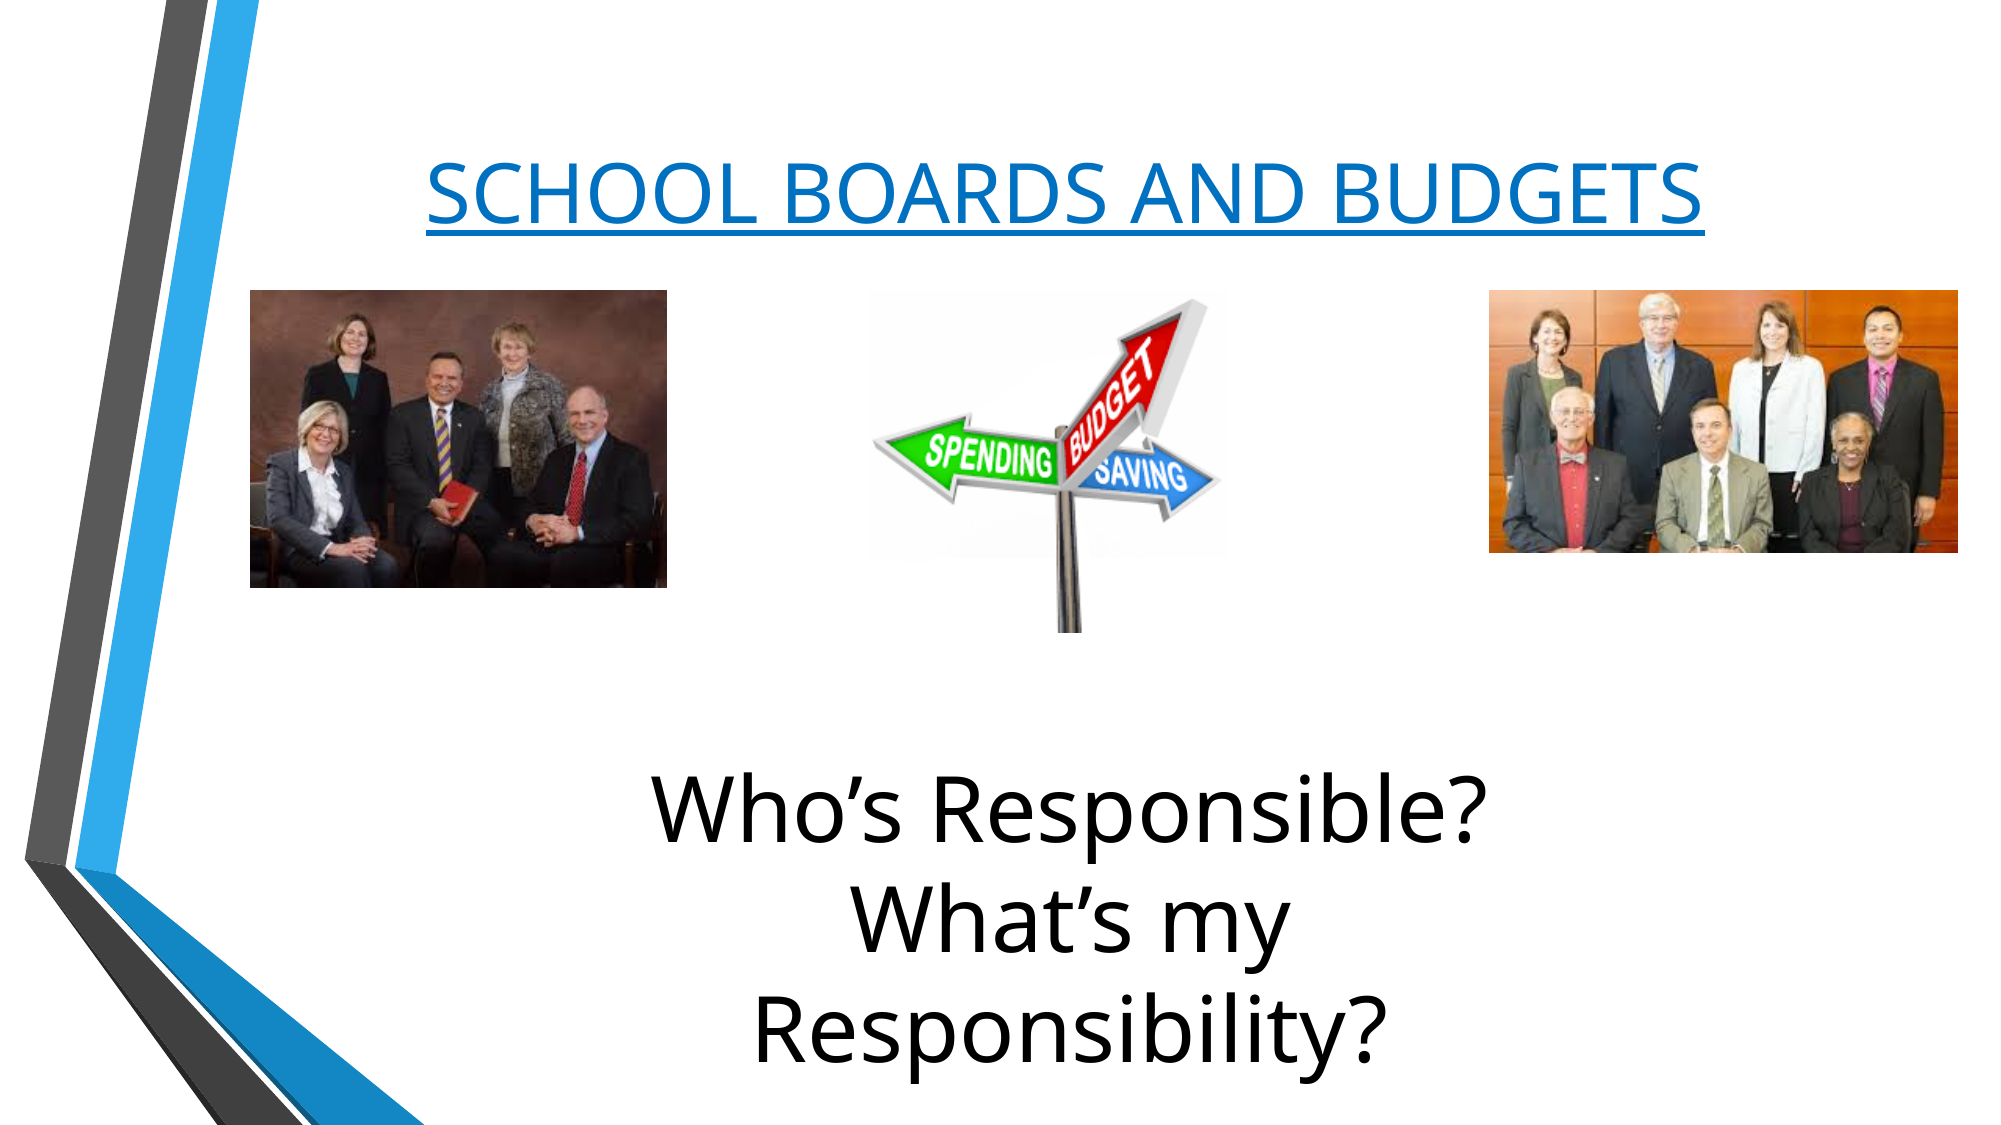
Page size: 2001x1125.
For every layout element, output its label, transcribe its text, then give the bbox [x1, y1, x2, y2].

picture [250, 290, 667, 588]
picture [869, 290, 1229, 633]
text_box Who’s Responsible? What’s my Responsibility? [560, 743, 1580, 1089]
title SCHOOL BOARDS AND BUDGETS [243, 112, 1887, 269]
picture [1488, 290, 1958, 554]
